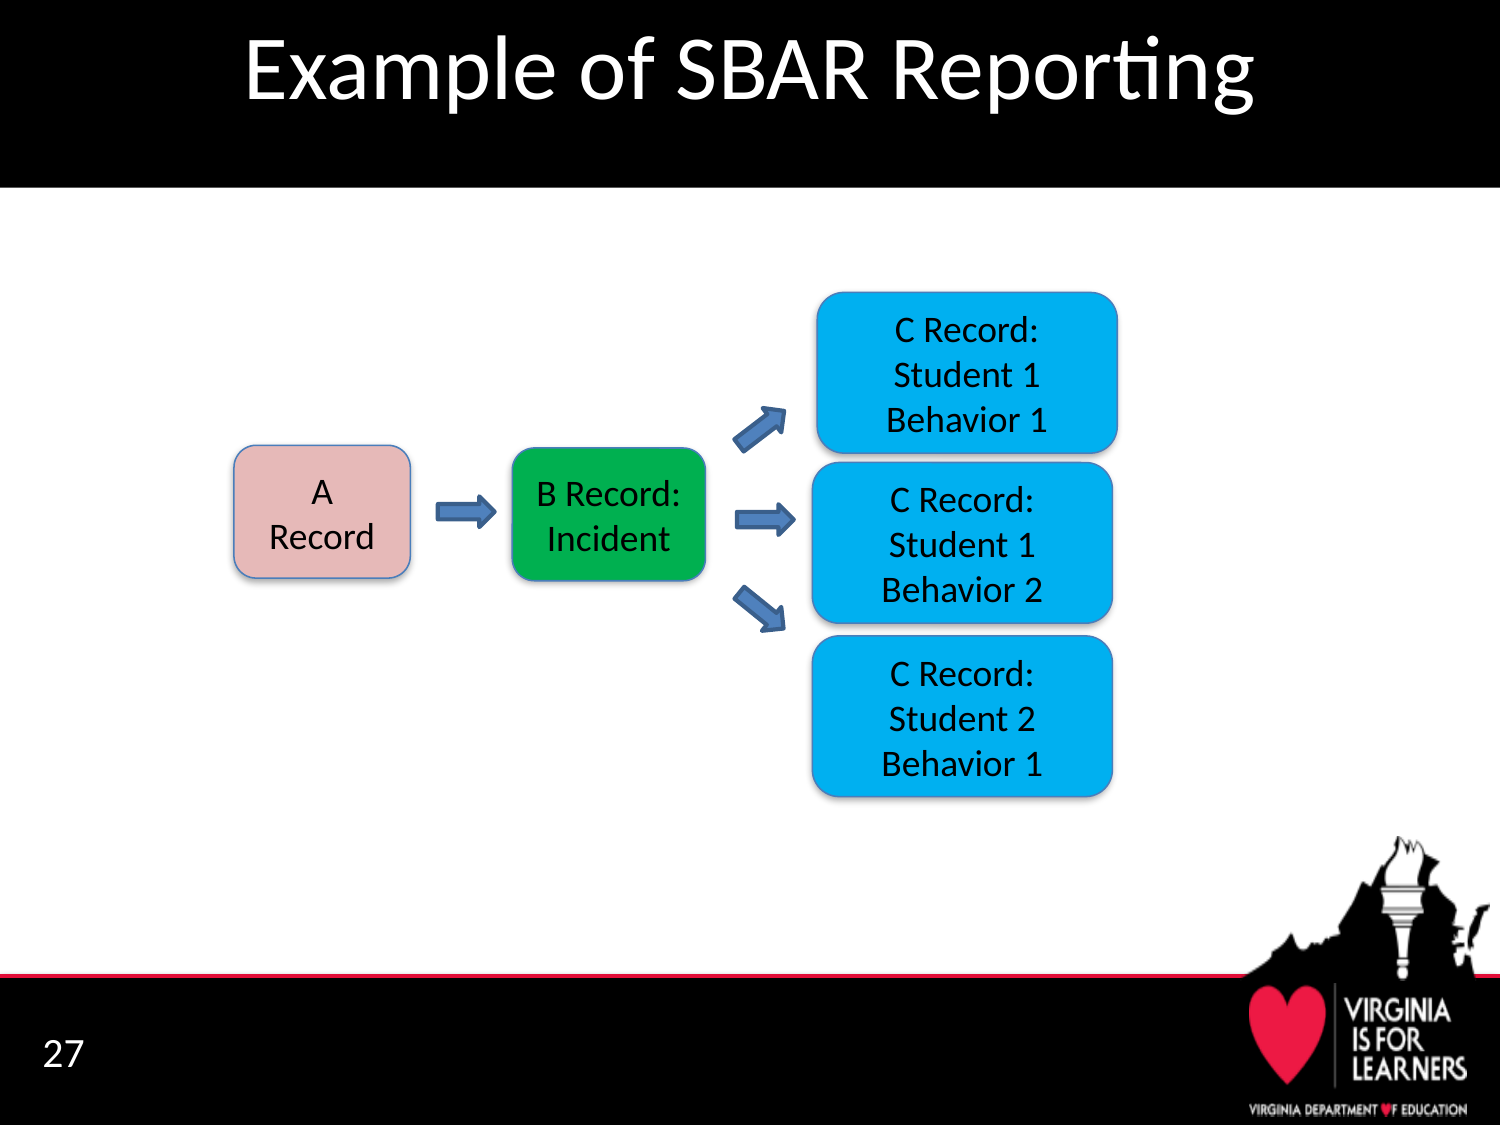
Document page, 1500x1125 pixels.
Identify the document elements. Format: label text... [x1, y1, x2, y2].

text_box [435, 494, 497, 530]
text_box B Record: Incident [511, 447, 707, 582]
picture [1240, 836, 1490, 981]
picture [1249, 983, 1467, 1117]
text_box [734, 502, 796, 537]
text_box C Record: Student 1 Behavior 2 [811, 461, 1114, 624]
text_box A Record [233, 444, 412, 579]
text_box C Record: Student 1 Behavior 1 [816, 291, 1119, 454]
title Example of SBAR Reporting [0, 0, 1500, 188]
text_box C Record: Student 2 Behavior 1 [811, 635, 1114, 798]
text_box [732, 405, 787, 454]
text_box [732, 584, 786, 633]
